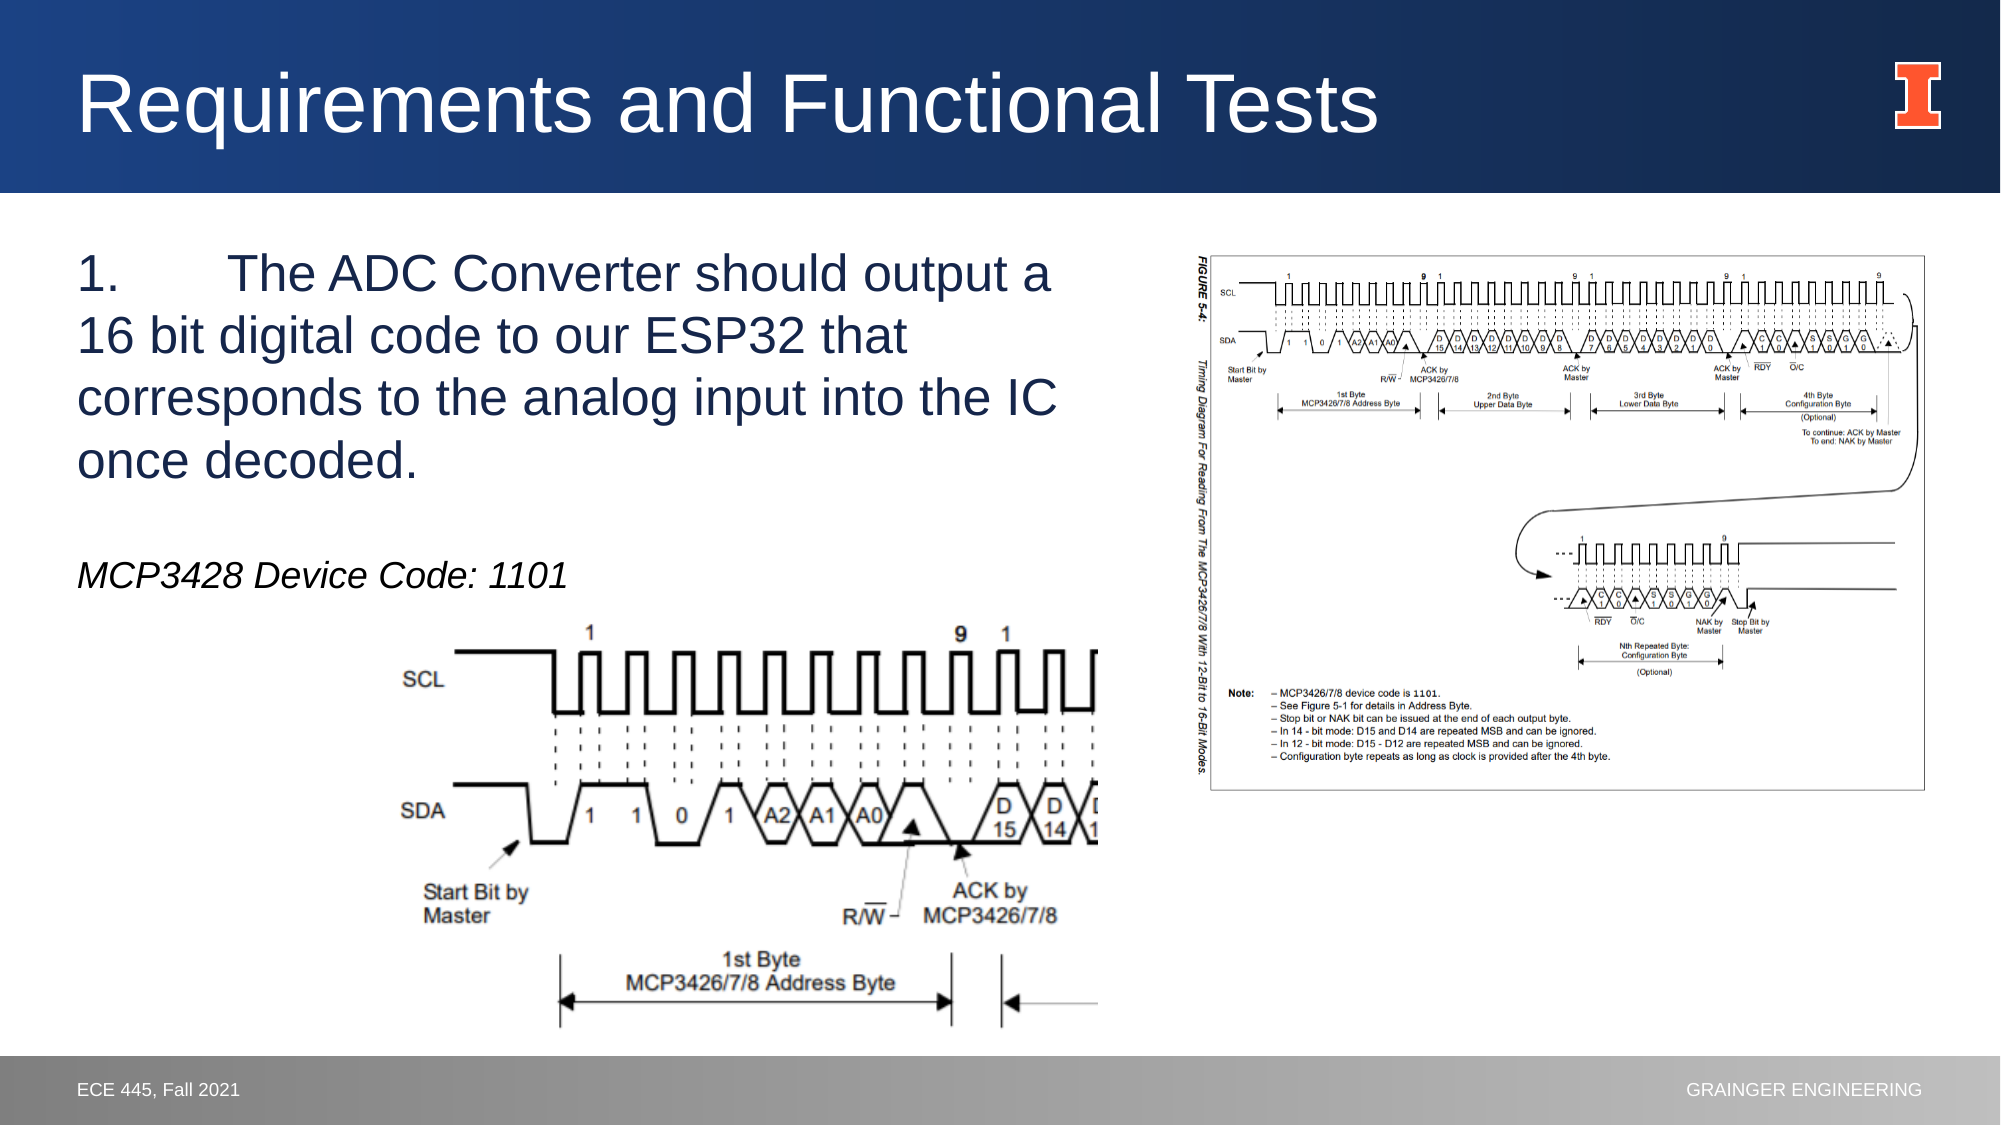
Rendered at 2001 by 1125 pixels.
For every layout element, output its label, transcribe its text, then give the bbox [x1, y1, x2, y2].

text_box [0, 1056, 2000, 1125]
text_box ECE 445, Fall 2021 [61, 1070, 1116, 1108]
text_box [0, 0, 2000, 193]
picture [1895, 62, 1942, 129]
text_box GRAINGER ENGINEERING [1531, 1070, 1938, 1108]
picture [389, 611, 1098, 1057]
text_box 1. The ADC Converter should output a 16 bit digital code to our ESP32 that corresponds to the analog input into the IC once decoded. MCP3428 Device Code: 1101 [61, 231, 1116, 639]
text_box Requirements and Functional Tests [61, 42, 1852, 158]
picture [1192, 247, 1942, 803]
